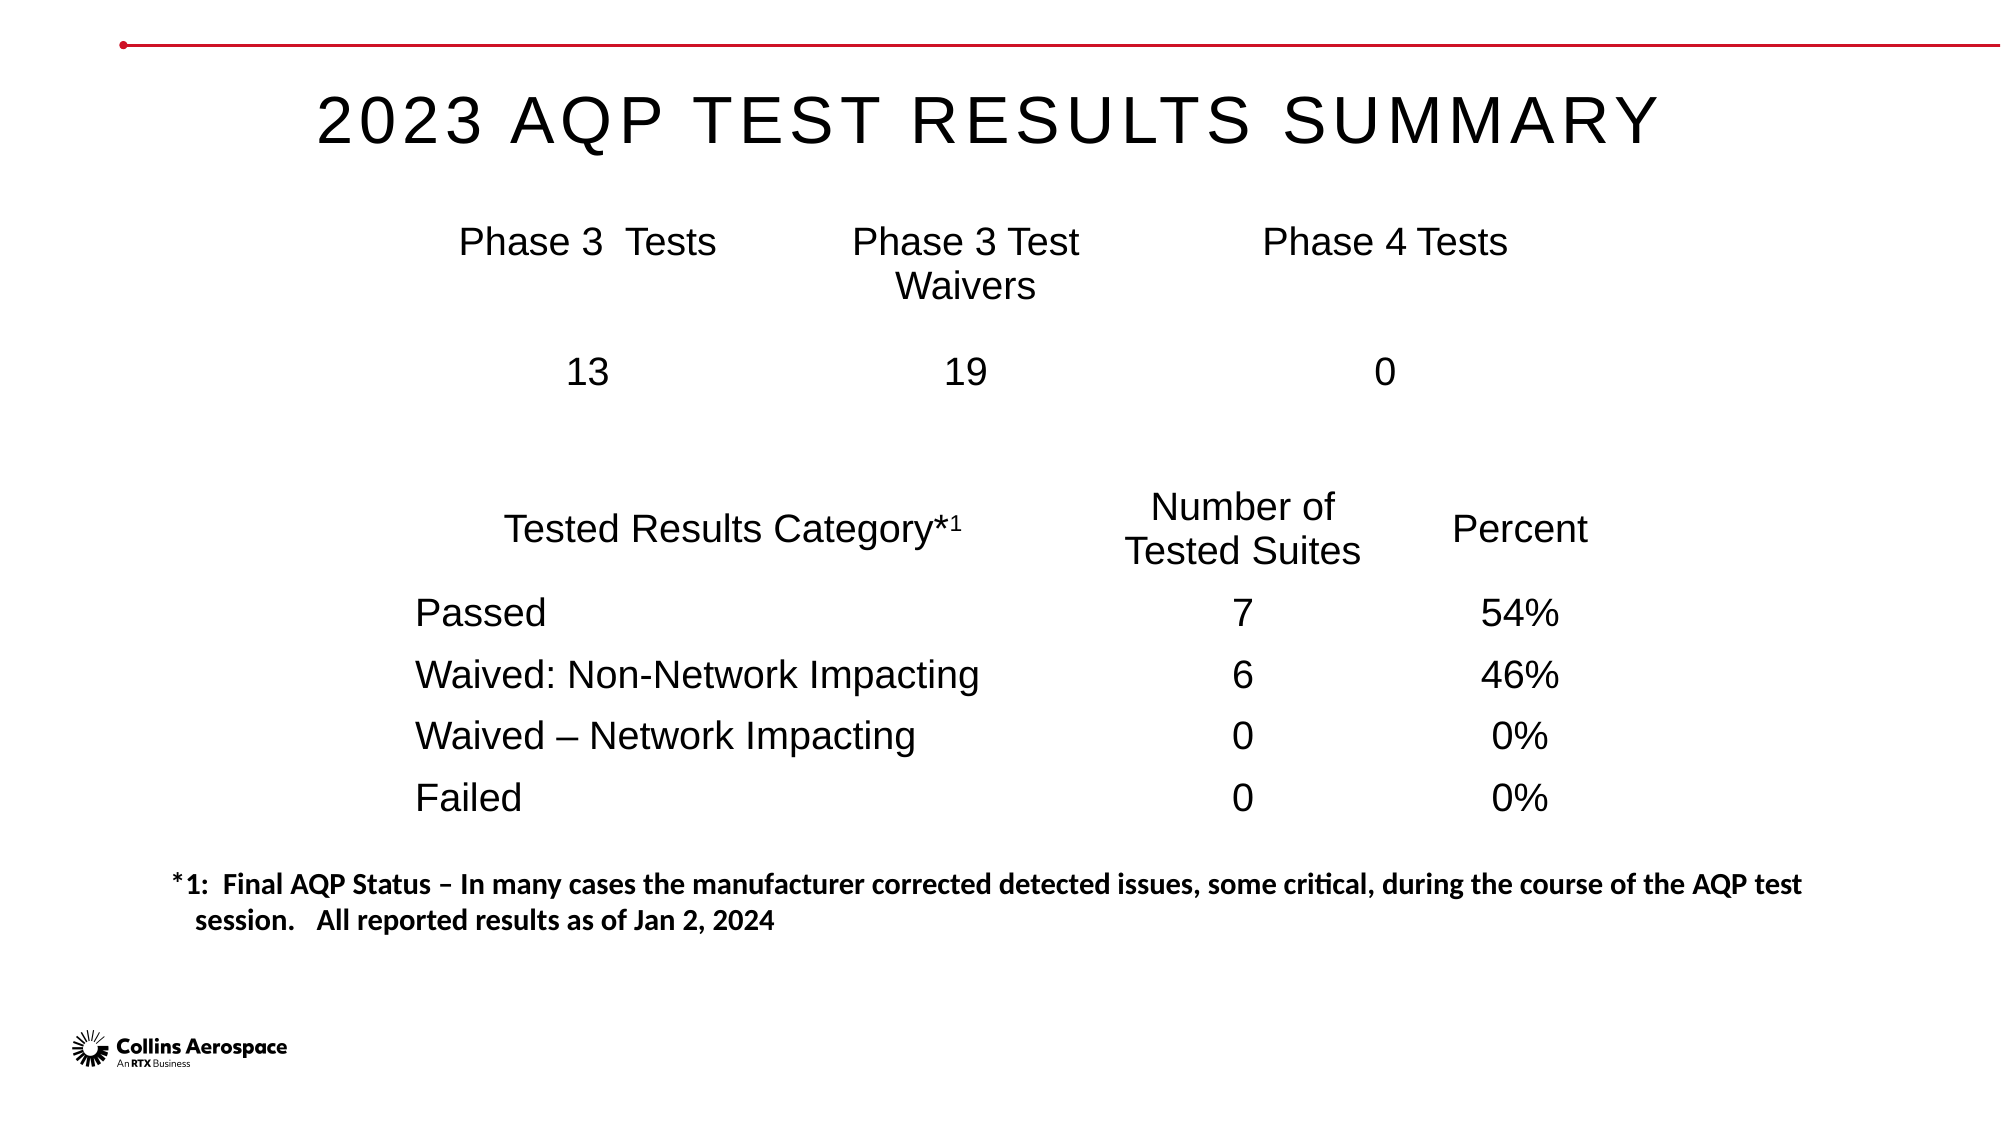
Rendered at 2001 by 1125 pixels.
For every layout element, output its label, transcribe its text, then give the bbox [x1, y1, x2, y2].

title 2023 AQP Test Results Summary [0, 82, 2000, 208]
table_header Tested Results Category*1 [395, 475, 1070, 583]
table_cell 13 [408, 342, 768, 427]
table_cell 46% [1416, 645, 1625, 707]
table_cell 19 [768, 342, 1164, 427]
picture [72, 1030, 287, 1067]
table_header Phase 3 Test Waivers [768, 212, 1164, 342]
text_box *1: Final AQP Status – In many cases the manufacturer corrected detected issues, some critical, during the course of the AQP test session. All reported results as of Jan 2, 2024 [149, 853, 1865, 952]
table_cell 0% [1416, 707, 1625, 768]
table_cell Failed [395, 768, 1070, 830]
table_header Percent [1416, 475, 1625, 583]
table_cell Passed [395, 583, 1070, 645]
table_cell 54% [1416, 583, 1625, 645]
table_cell 0 [1070, 768, 1416, 830]
table_cell 0% [1416, 768, 1625, 830]
table_header Number of Tested Suites [1070, 475, 1416, 583]
table_cell Waived – Network Impacting [395, 707, 1070, 768]
table_header Phase 3 Tests [408, 212, 768, 342]
table_cell 6 [1070, 645, 1416, 707]
table_header Phase 4 Tests [1164, 212, 1607, 342]
table_cell 0 [1164, 342, 1607, 427]
table_cell 7 [1070, 583, 1416, 645]
table_cell 0 [1070, 707, 1416, 768]
table_cell Waived: Non-Network Impacting [395, 645, 1070, 707]
